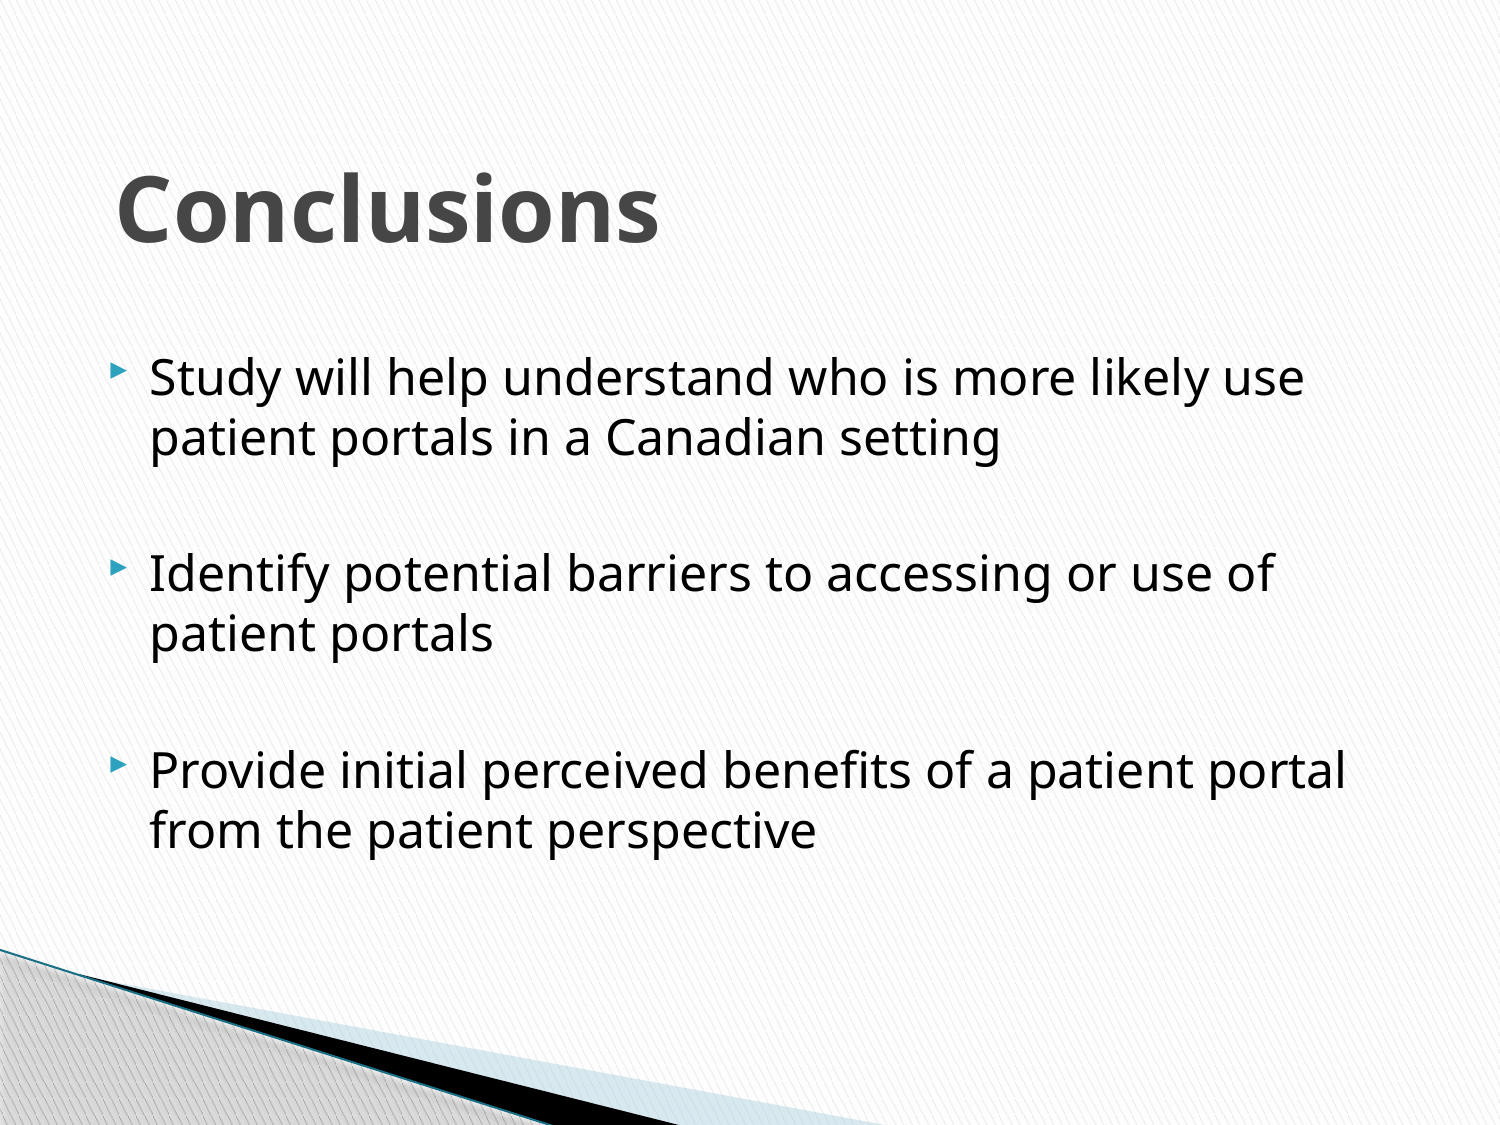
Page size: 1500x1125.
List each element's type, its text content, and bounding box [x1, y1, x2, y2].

title Conclusions [99, 112, 1450, 300]
list Study will help understand who is more likely use patient portals in a Canadian setting Identify potential barriers to accessing or use of patient portals Provide initial perceived benefits of a patient portal from the patient perspective [75, 337, 1425, 1080]
